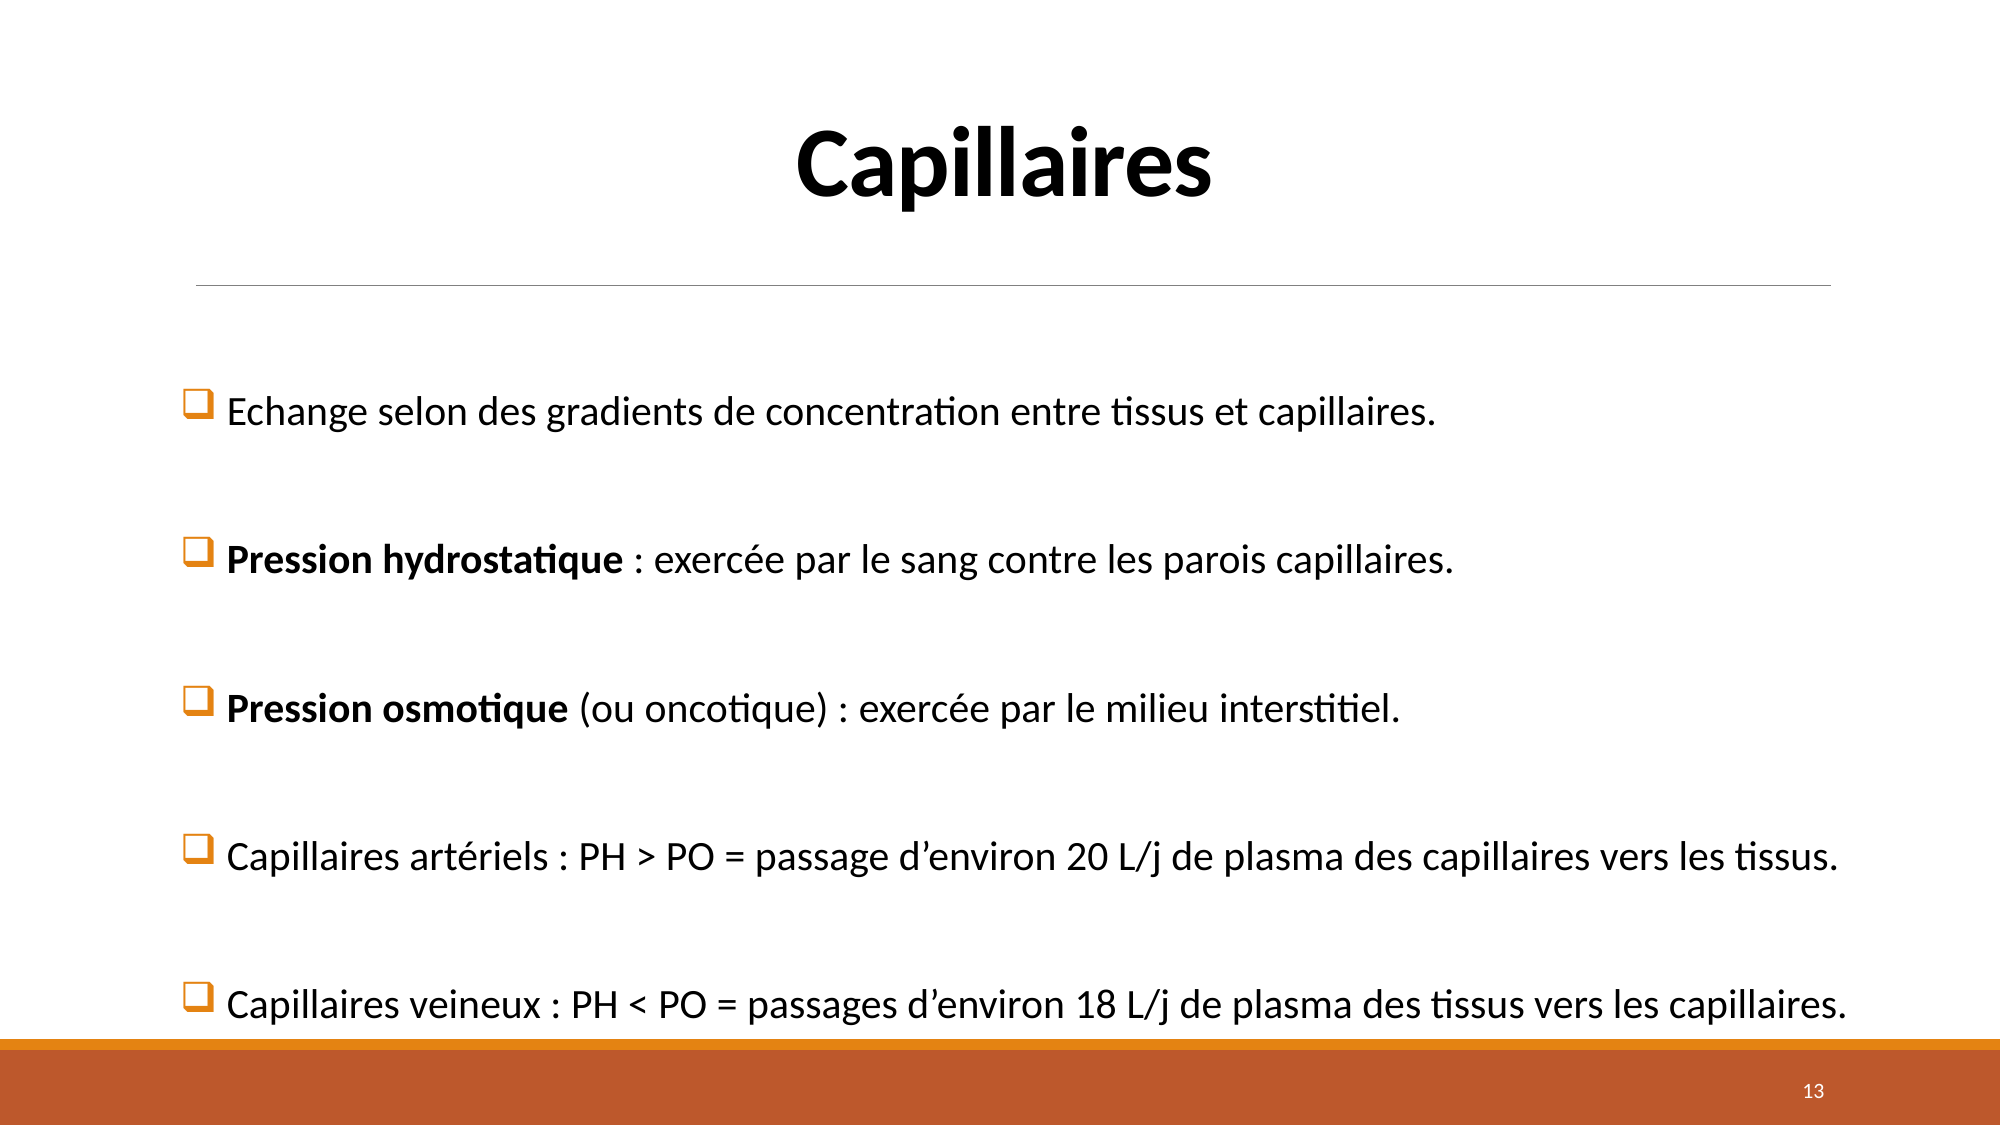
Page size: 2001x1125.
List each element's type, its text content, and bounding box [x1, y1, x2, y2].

slide_number 12 [1624, 1059, 1840, 1120]
list Echange selon des gradients de concentration entre tissus et capillaires. Pression hydrostatique : exercée par le sang contre les parois capillaires. Pression osmotique (ou oncotique) : exercée par le milieu interstitiel. Capillaires artériels : PH > PO = passage d’environ 20 L/j de plasma des capillaires vers les tissus. Capillaires veineux : PH < PO = passages d’environ 18 L/j de plasma des tissus vers les capillaires. [180, 302, 1909, 1034]
title Capillaires [180, 47, 1830, 285]
